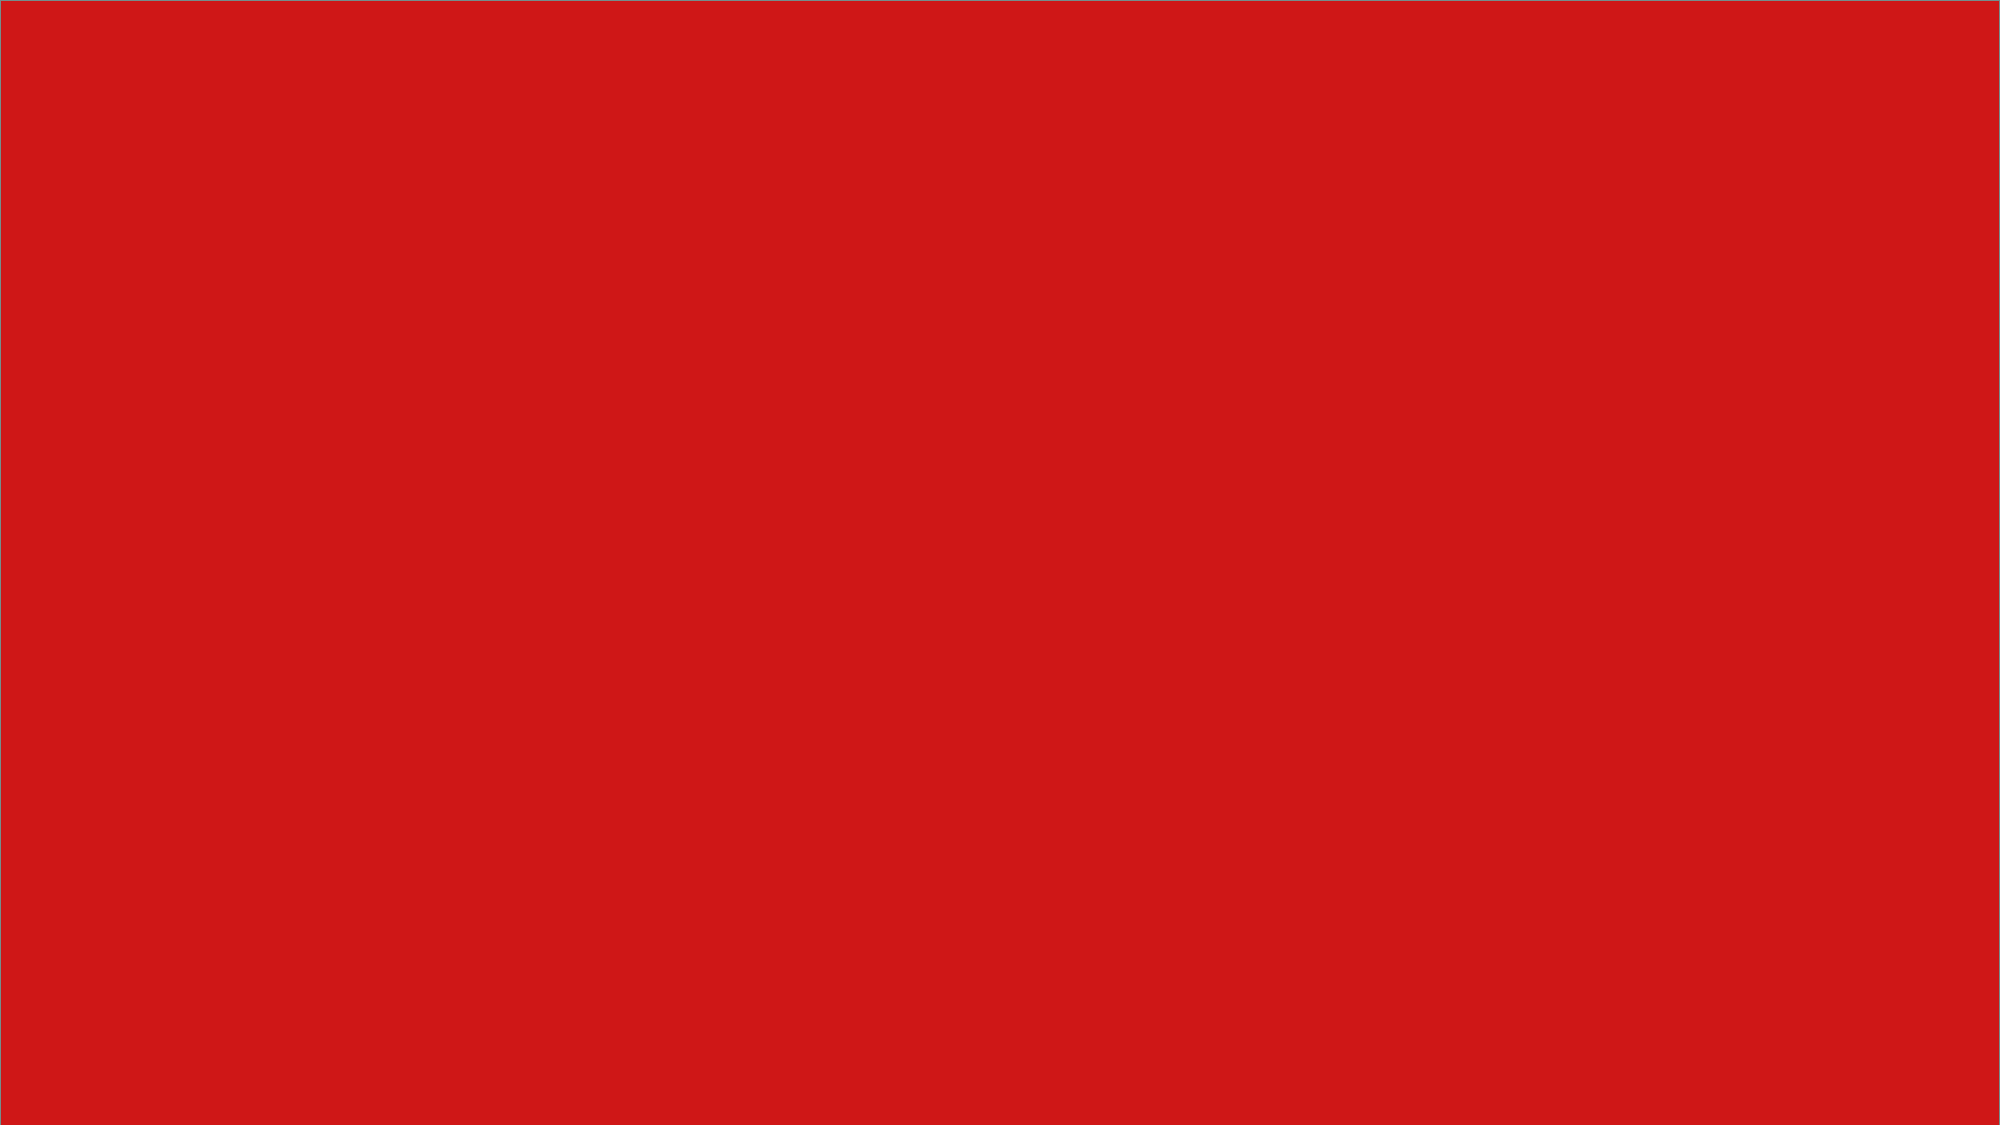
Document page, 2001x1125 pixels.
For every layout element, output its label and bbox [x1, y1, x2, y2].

text_box [0, 0, 2000, 1125]
